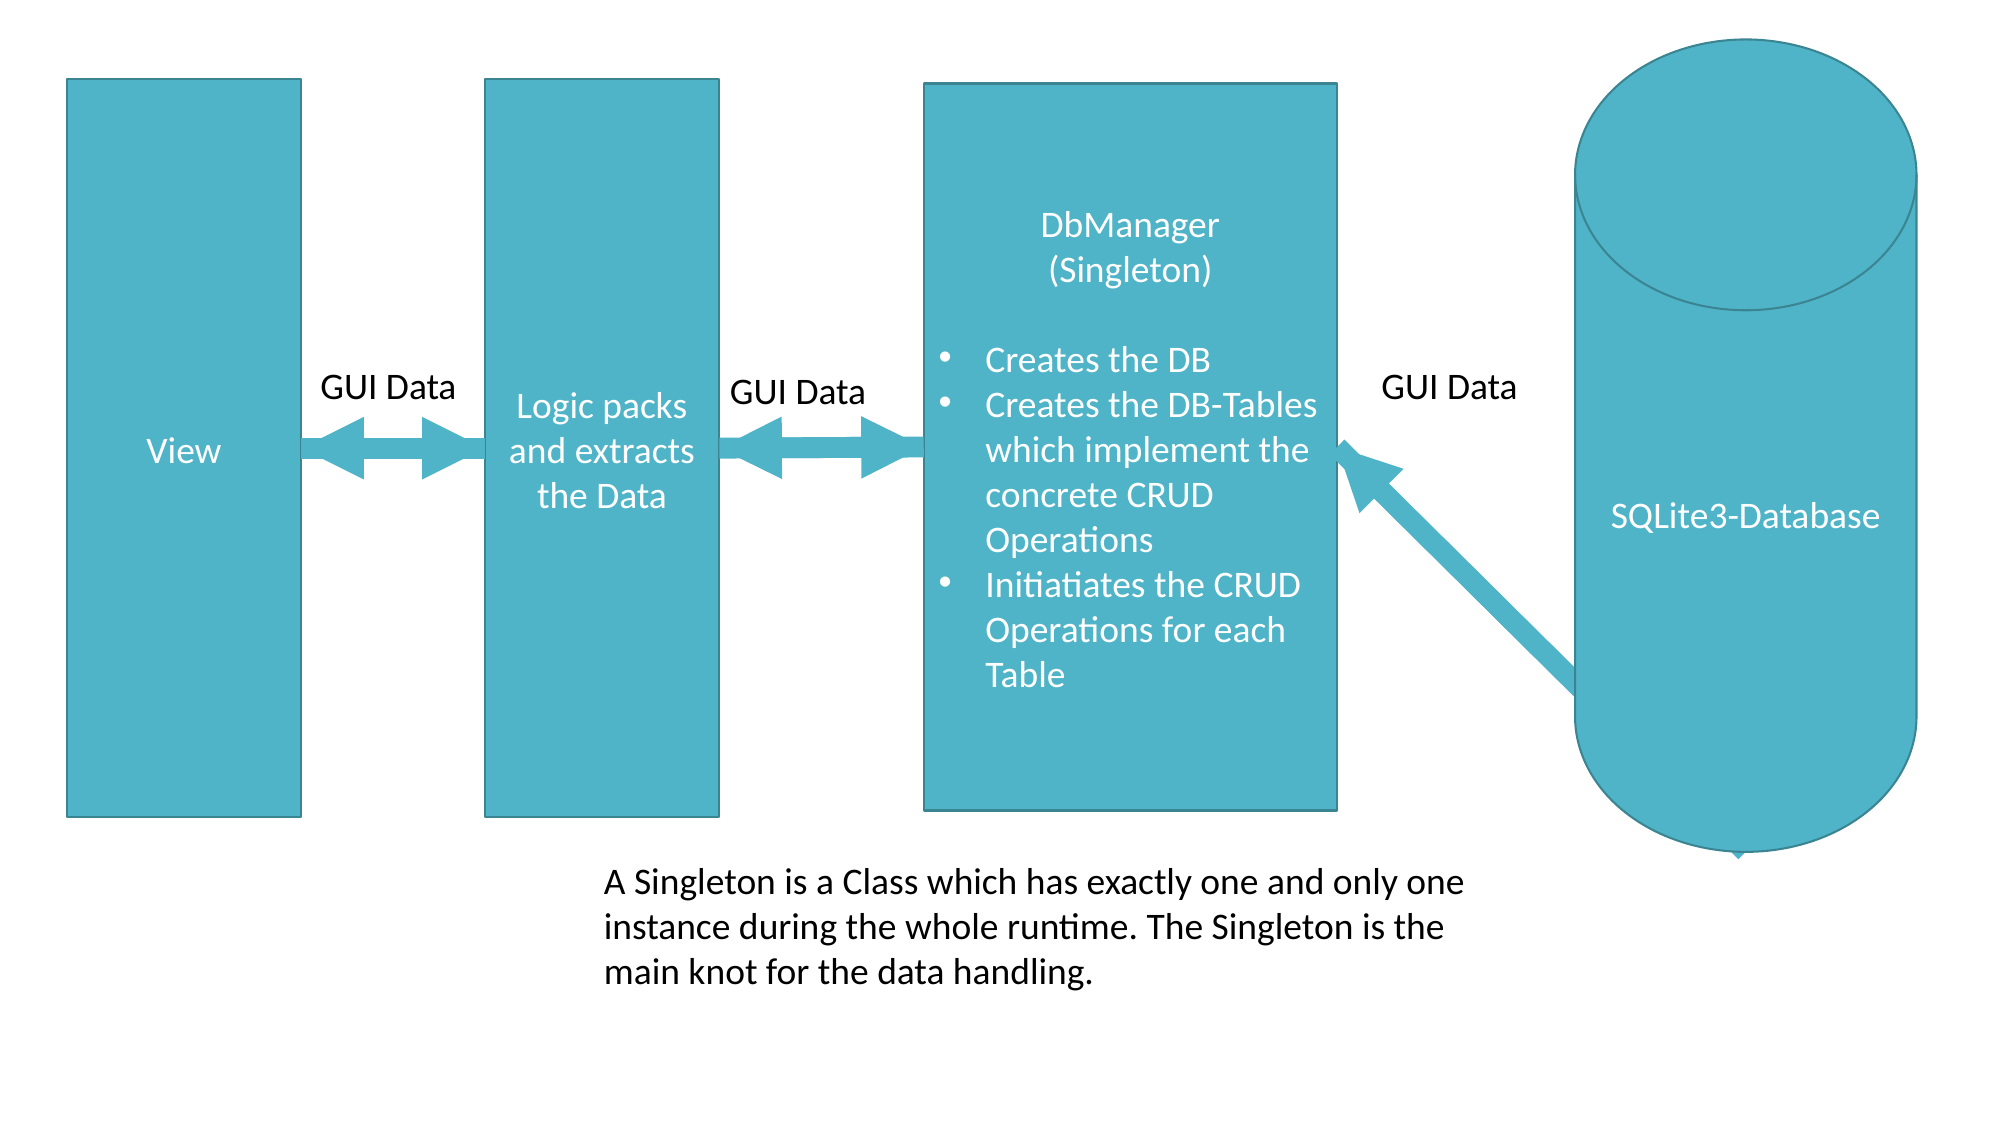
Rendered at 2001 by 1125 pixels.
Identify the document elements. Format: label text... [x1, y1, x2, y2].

text_box Logic packs and extracts the Data [484, 78, 720, 818]
text_box View [66, 78, 302, 818]
text_box GUI Data [305, 354, 475, 415]
text_box GUI Data [1366, 354, 1536, 415]
text_box A Singleton is a Class which has exactly one and only one instance during the whole runtime. The Singleton is the main knot for the data handling. [589, 849, 1497, 1000]
text_box SQLite3-Database [1574, 38, 1918, 853]
text_box DbManager (Singleton) Creates the DB Creates the DB-Tables which implement the concrete CRUD Operations Initiatiates the CRUD Operations for each Table [923, 82, 1338, 812]
text_box GUI Data [715, 359, 885, 420]
